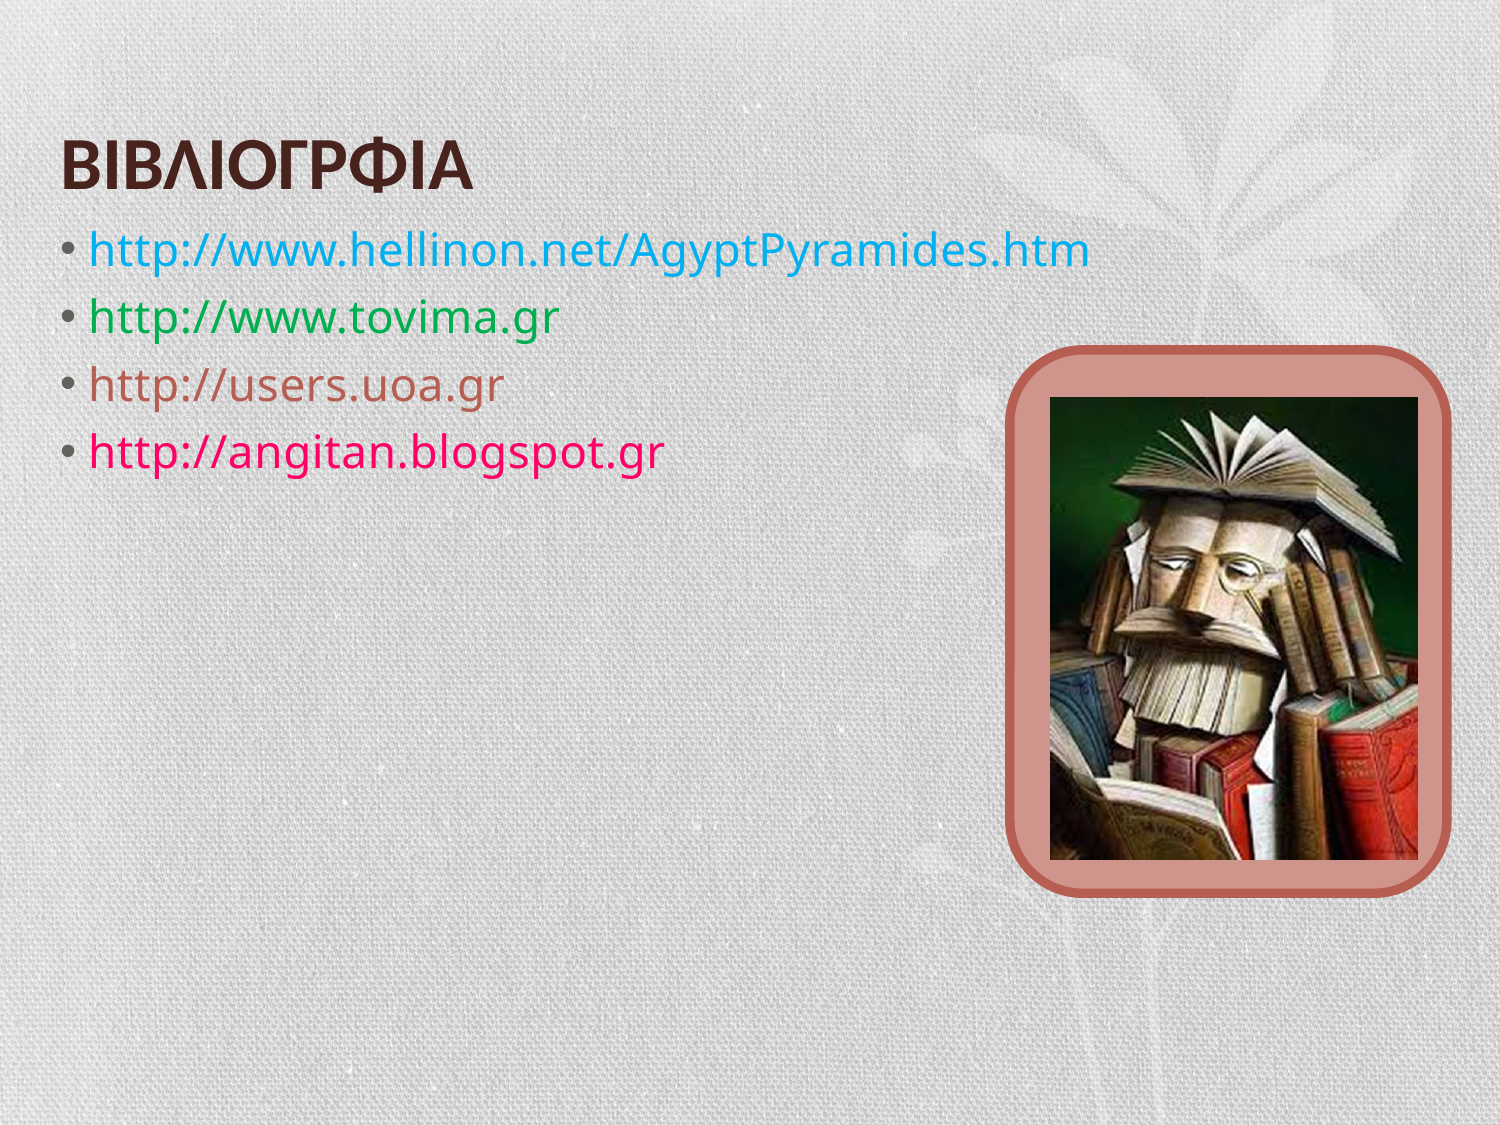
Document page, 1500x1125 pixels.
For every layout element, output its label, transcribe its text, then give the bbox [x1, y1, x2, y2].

text_box [1008, 348, 1449, 895]
title ΒΙΒΛΙΟΓΡΦΙΑ [45, 37, 1455, 213]
list http://www.hellinon.net/AgyptPyramides.htm http://www.tovima.gr http://users.uoa.gr http://angitan.blogspot.gr [45, 213, 1455, 516]
picture [1050, 396, 1418, 860]
